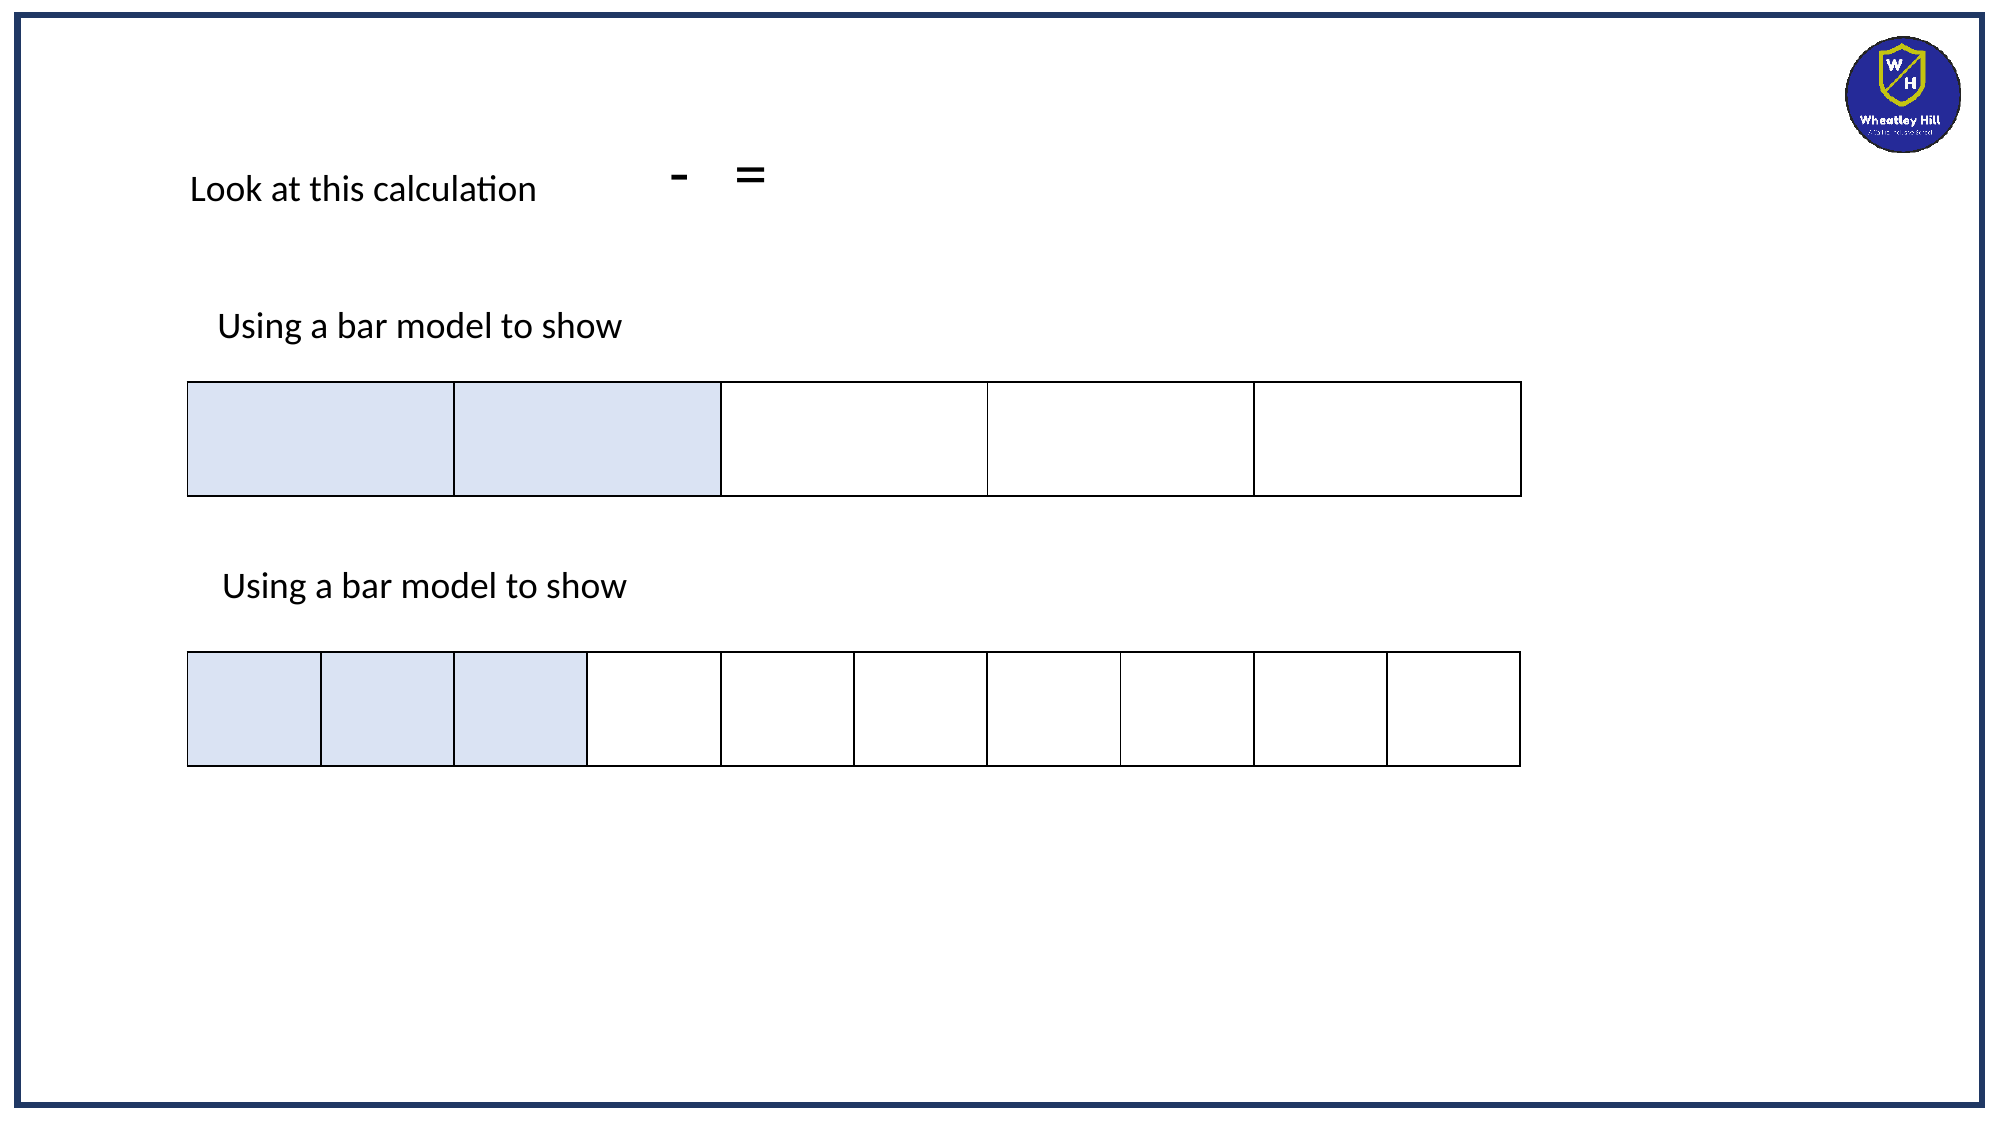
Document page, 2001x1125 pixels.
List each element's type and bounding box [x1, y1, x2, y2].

text_box [17, 14, 1983, 1106]
